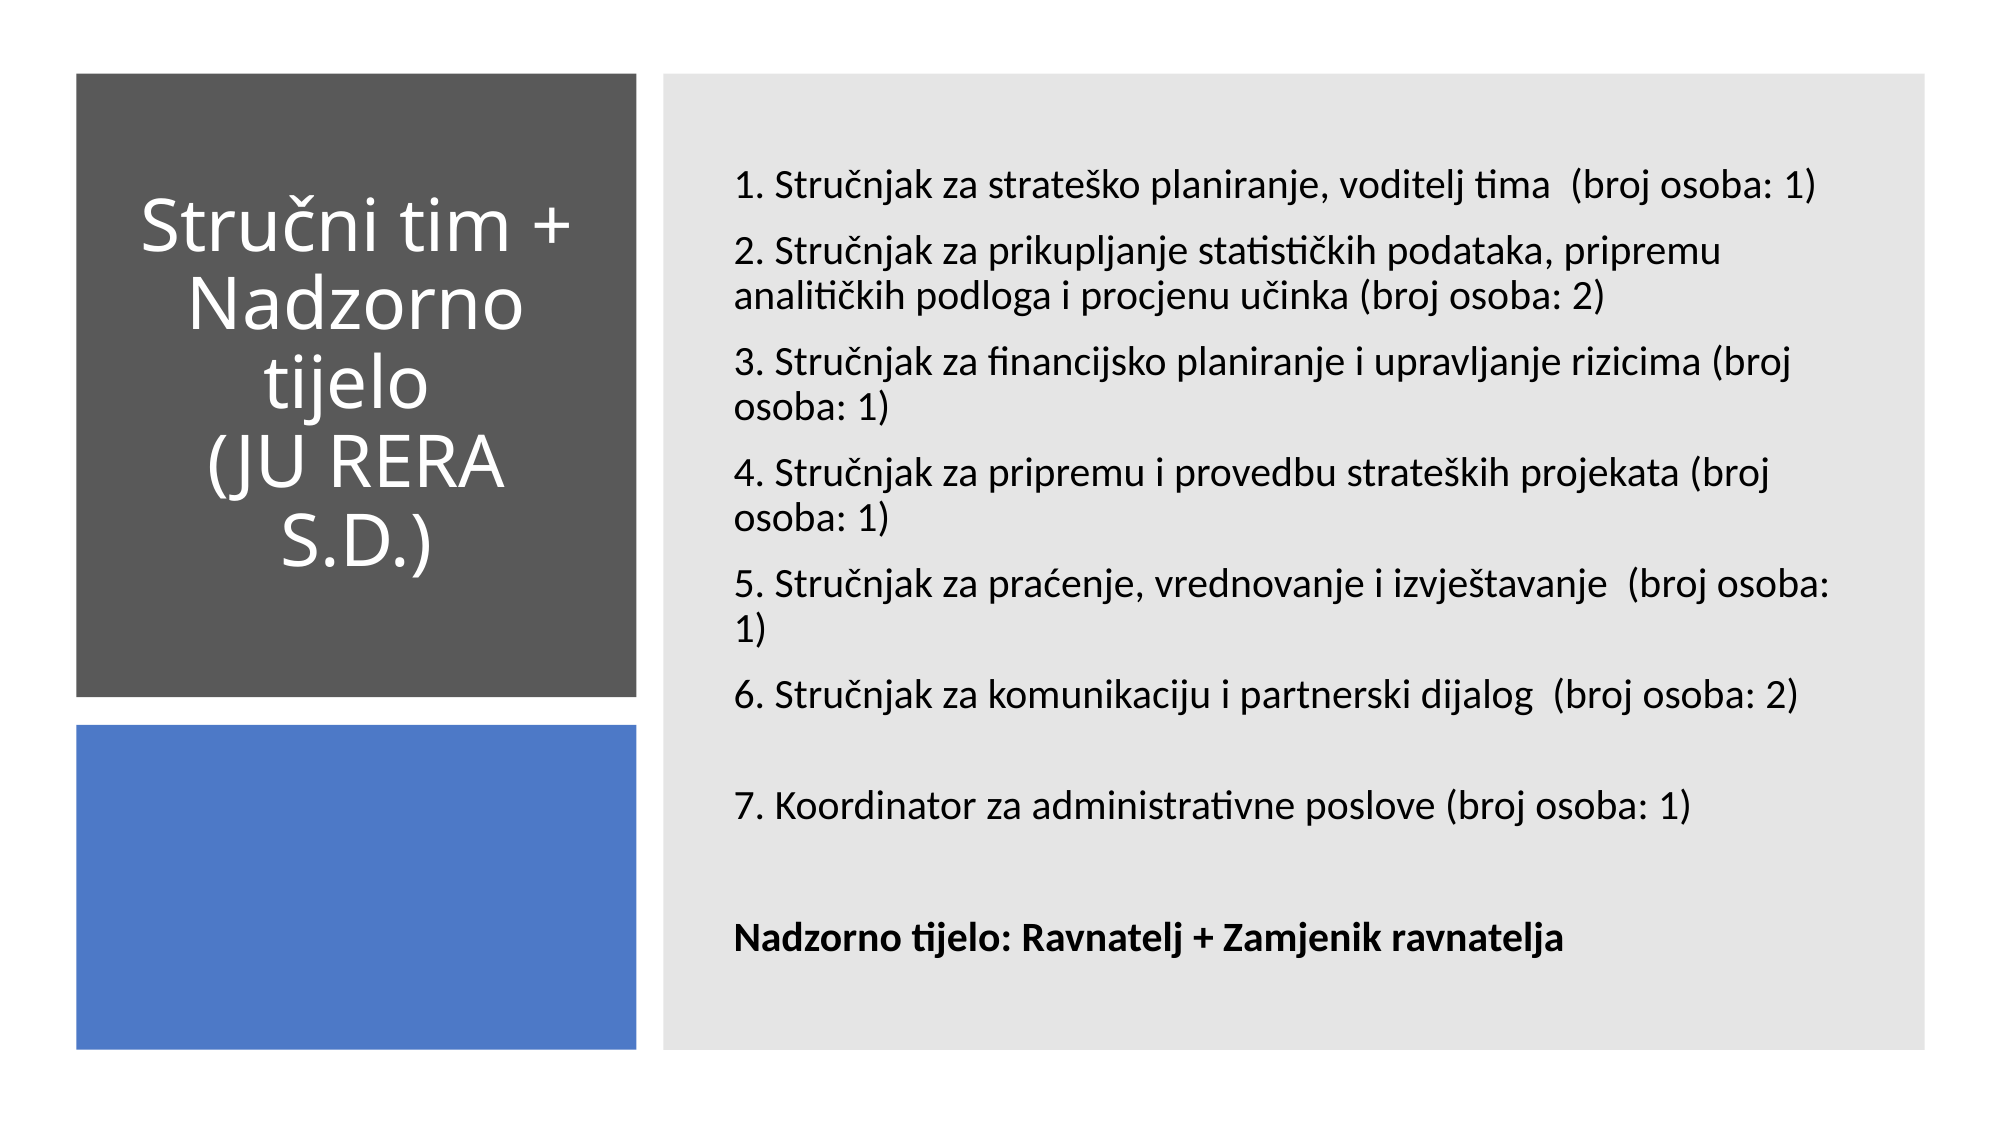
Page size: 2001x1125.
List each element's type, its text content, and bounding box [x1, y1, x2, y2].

text_box [662, 72, 1926, 1051]
text_box [75, 72, 637, 698]
text_box [75, 724, 637, 1051]
list 1. Stručnjak za strateško planiranje, voditelj tima (broj osoba: 1) 2. Stručnjak za prikupljanje statističkih podataka, pripremu analitičkih podloga i procjenu učinka (broj osoba: 2) 3. Stručnjak za financijsko planiranje i upravljanje rizicima (broj osoba: 1) 4. Stručnjak za pripremu i provedbu strateških projekata (broj osoba: 1) 5. Stručnjak za praćenje, vrednovanje i izvještavanje (broj osoba: 1) 6. Stručnjak za komunikaciju i partnerski dijalog (broj osoba: 2) 7. Koordinator za administrativne poslove (broj osoba: 1) Nadzorno tijelo: Ravnatelj + Zamjenik ravnatelja [718, 112, 1873, 1011]
title Stručni tim + Nadzorno tijelo (JU RERA S.D.) [123, 119, 590, 651]
